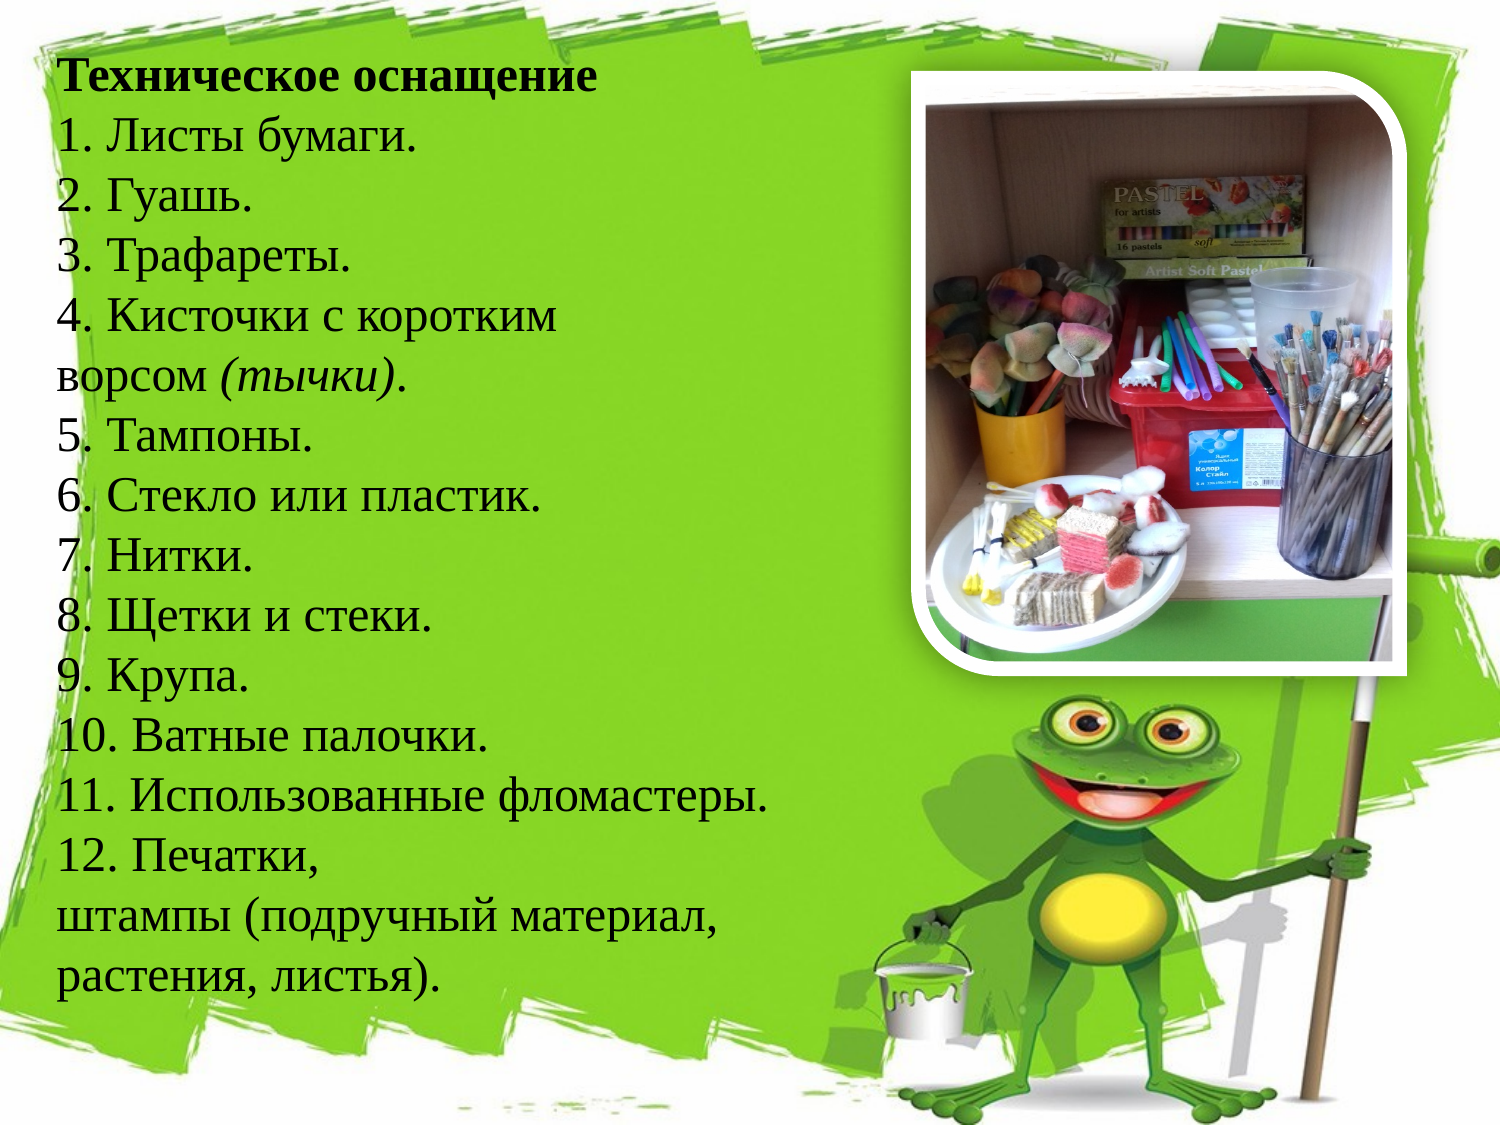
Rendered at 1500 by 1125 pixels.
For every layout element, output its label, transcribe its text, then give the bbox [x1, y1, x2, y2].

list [863, 132, 1455, 615]
picture [0, 0, 1500, 1125]
title Техническое оснащение 1. Листы бумаги. 2. Гуашь. 3. Трафареты. 4. Кисточки с коротким ворсом (тычки). 5. Тампоны. 6. Стекло или пластик. 7. Нитки. 8. Щетки и стеки. 9. Крупа. 10. Ватные палочки. 11. Использованные фломастеры. 12. Печатки, штампы (подручный материал, растения, листья). [41, 45, 786, 1059]
